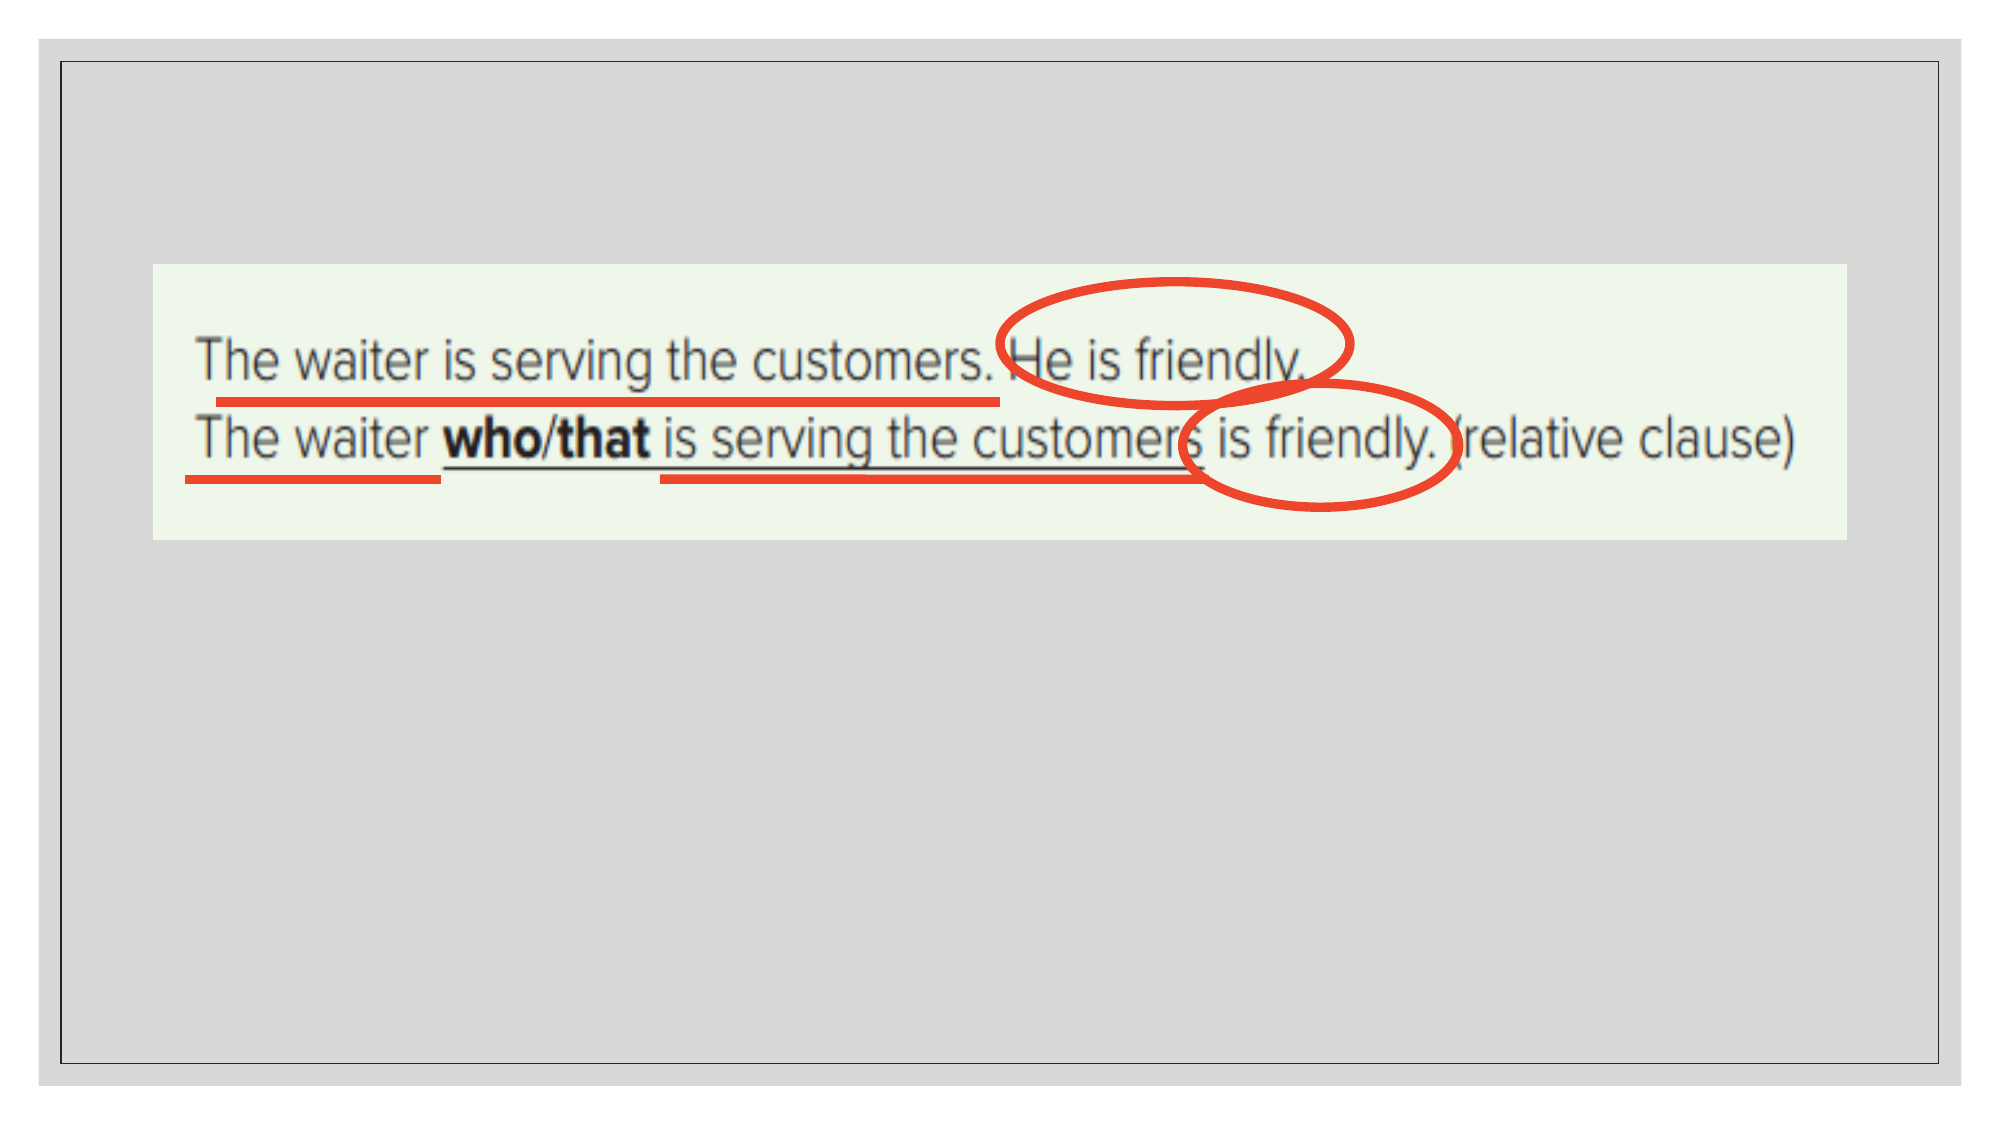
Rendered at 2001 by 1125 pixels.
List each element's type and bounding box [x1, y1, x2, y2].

picture [152, 264, 1847, 540]
